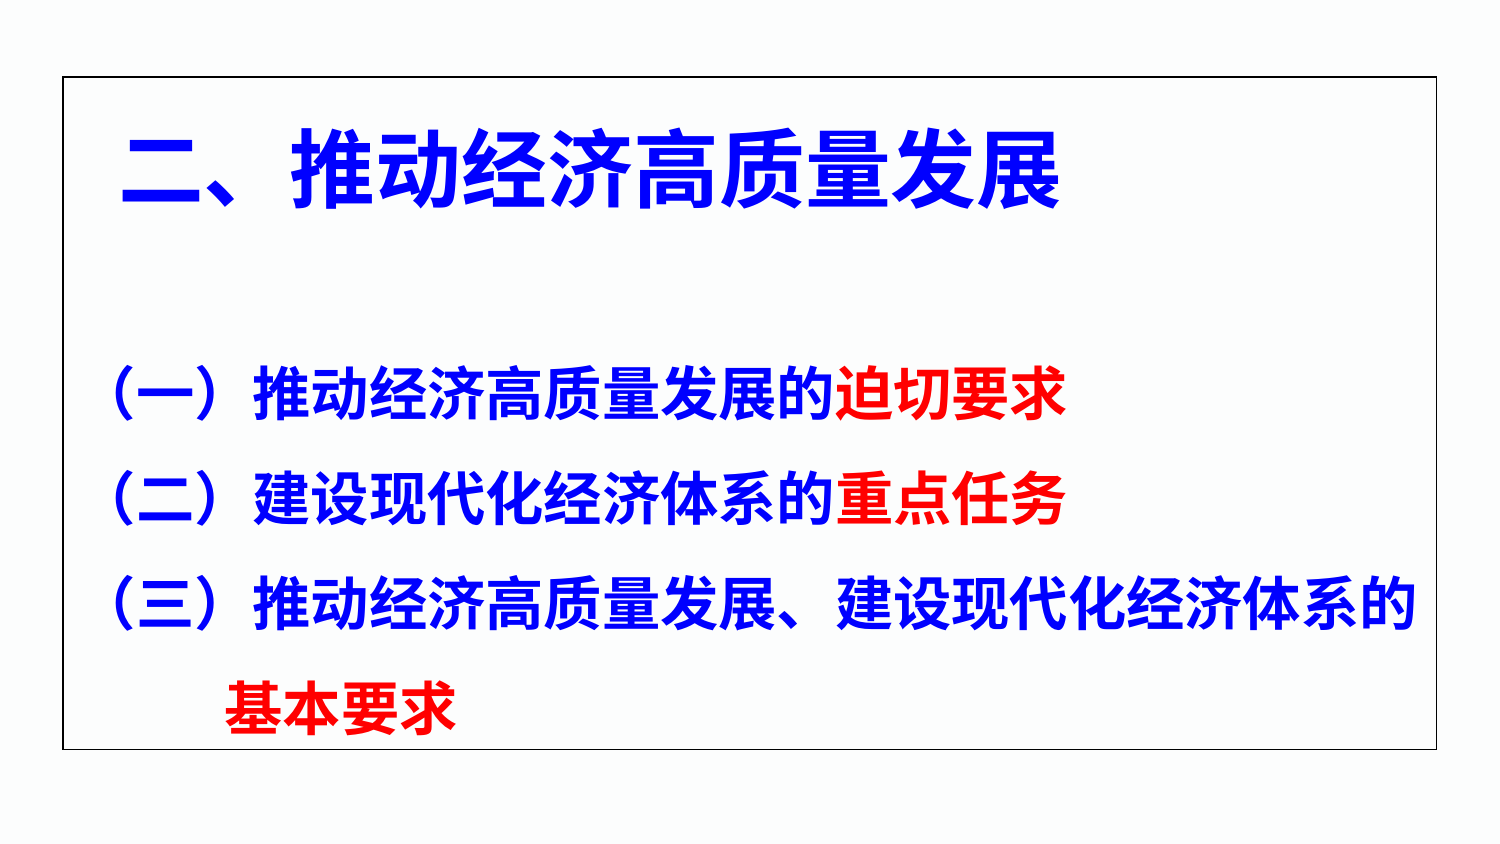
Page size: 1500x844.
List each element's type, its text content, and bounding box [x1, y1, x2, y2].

text_box 二、推动经济高质量发展 （一）推动经济高质量发展的迫切要求 （二）建设现代化经济体系的重点任务 （三）推动经济高质量发展、建设现代化经济体系的 基本要求 [63, 77, 1437, 750]
